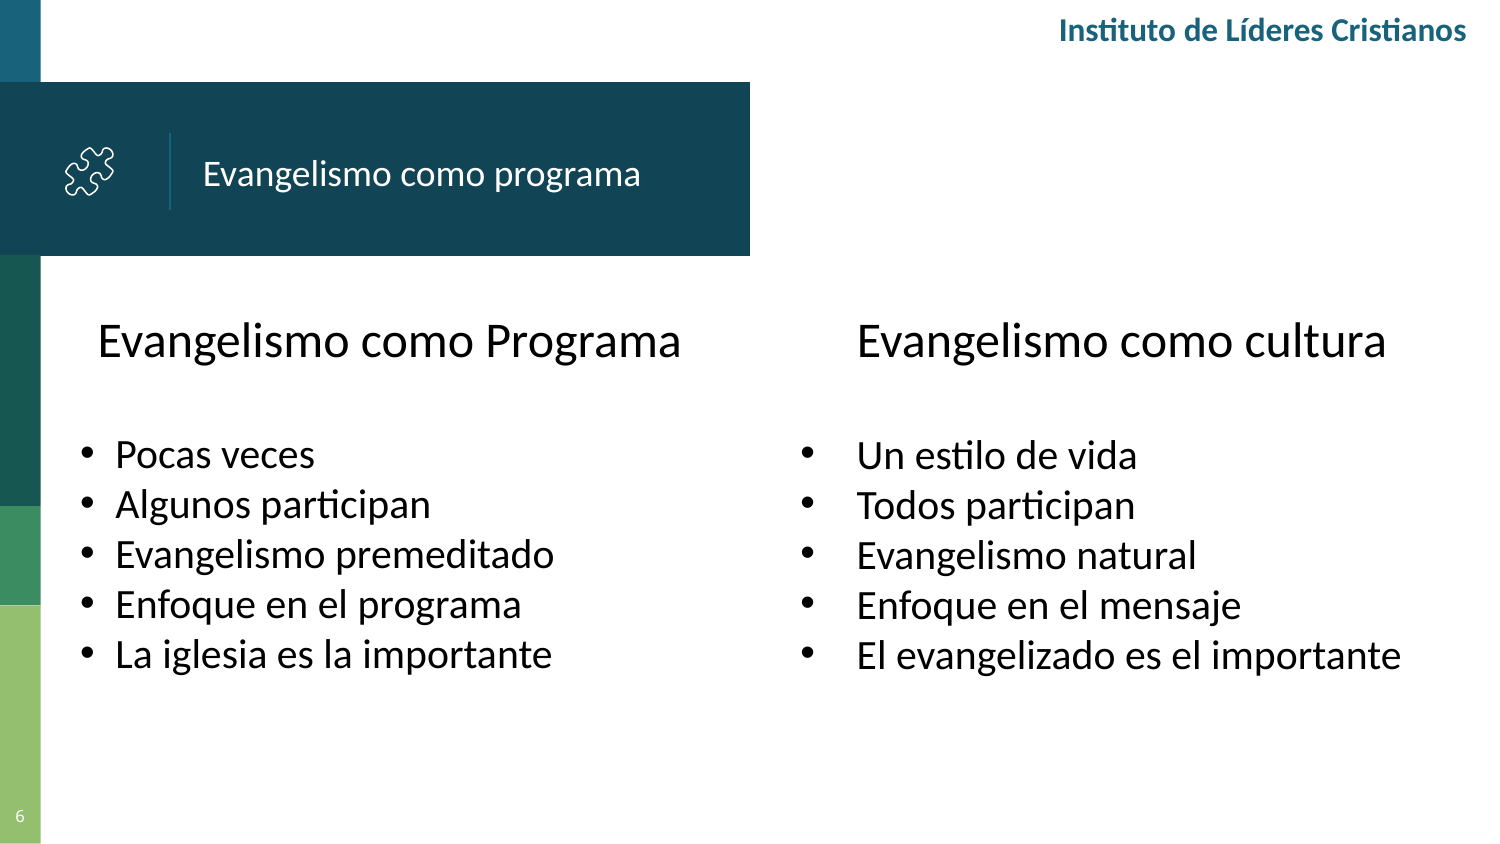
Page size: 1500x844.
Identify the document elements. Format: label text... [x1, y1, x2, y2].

text_box Evangelismo como cultura Un estilo de vida Todos participan Evangelismo natural Enfoque en el mensaje El evangelizado es el importante [785, 292, 1459, 789]
title Evangelismo como programa [187, 87, 715, 256]
slide_number 6 [0, 790, 49, 844]
text_box Evangelismo como Programa Pocas veces Algunos participan Evangelismo premeditado Enfoque en el programa La iglesia es la importante [64, 291, 727, 788]
text_box Instituto de Líderes Cristianos [927, 8, 1483, 100]
